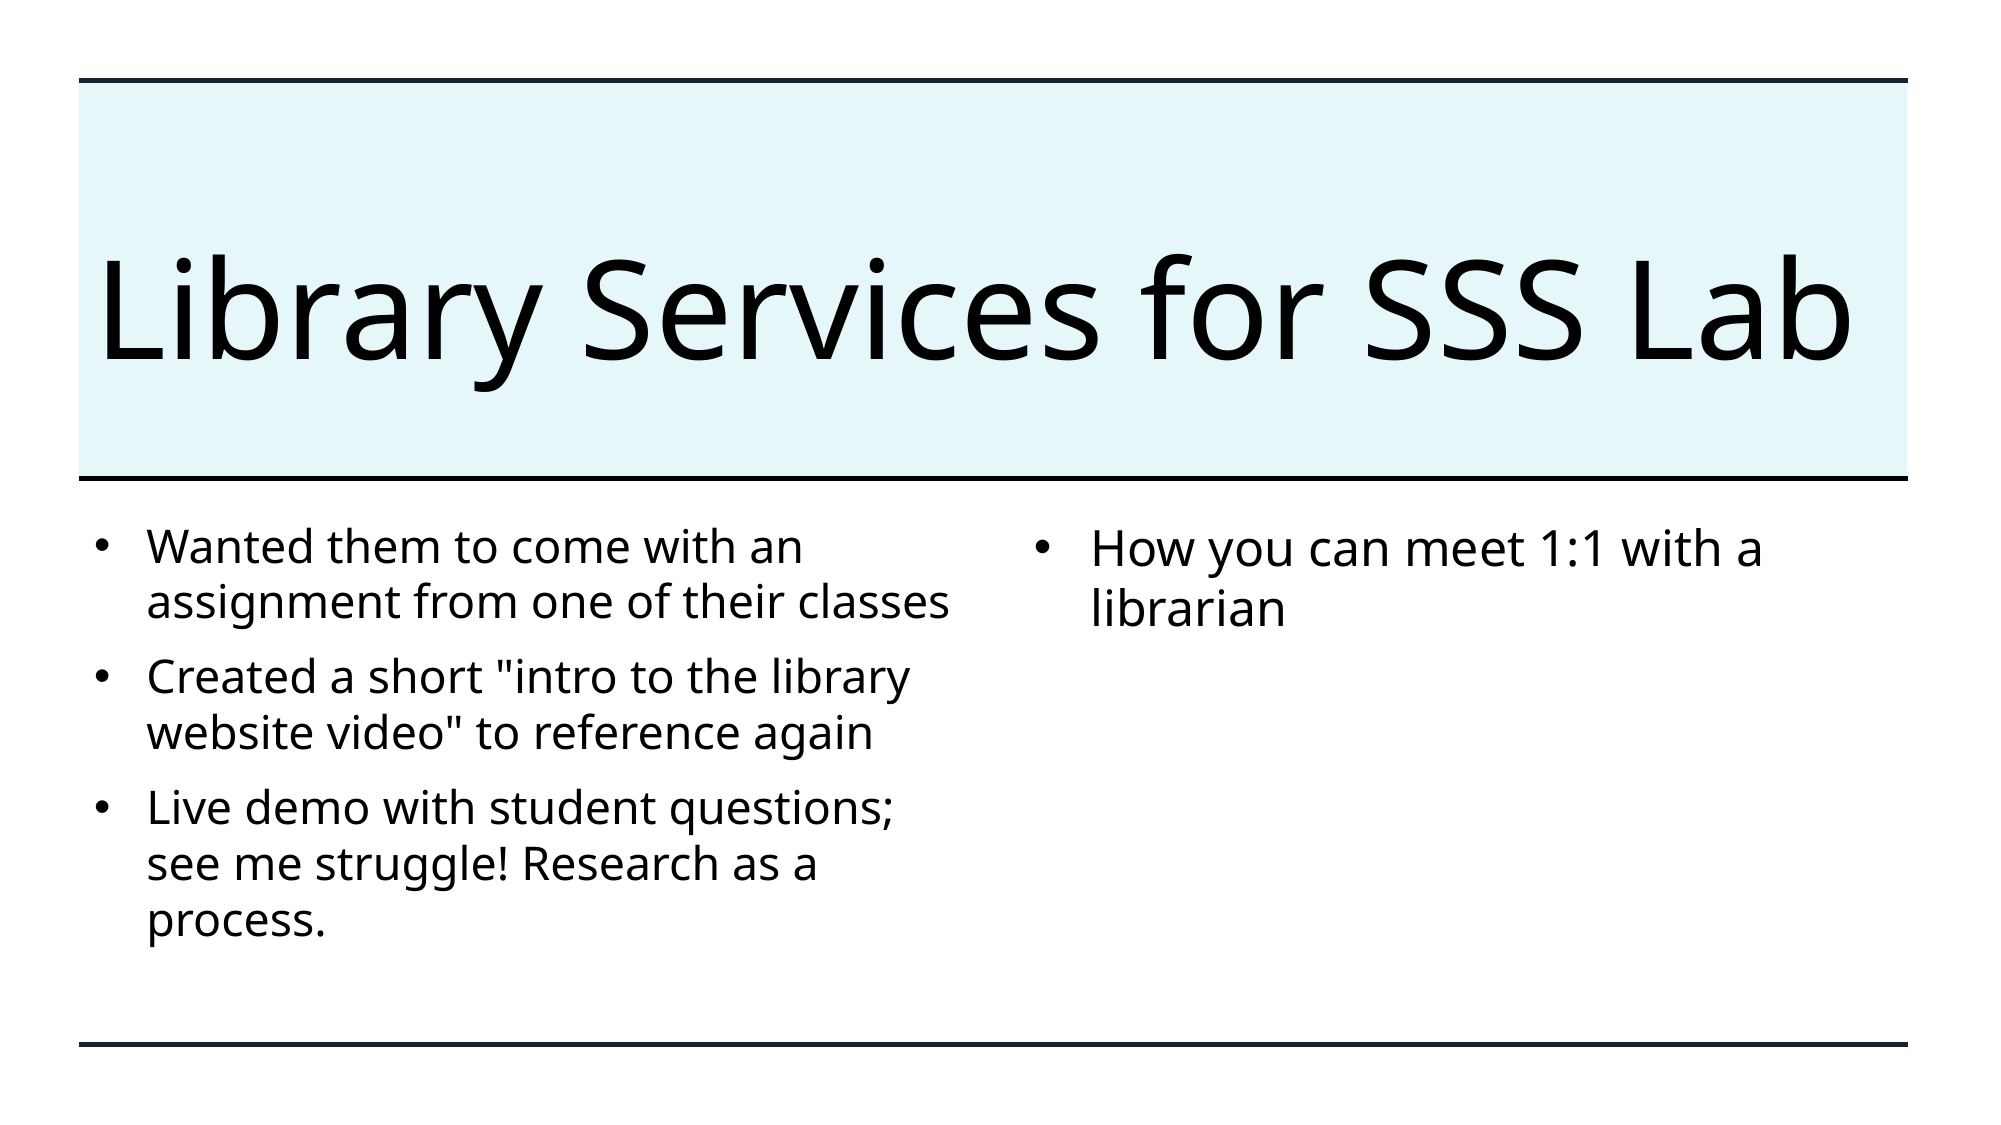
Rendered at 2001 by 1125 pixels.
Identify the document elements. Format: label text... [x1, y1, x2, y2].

title Library Services for SSS Lab [79, 160, 1908, 449]
list How you can meet 1:1 with a librarian [1018, 509, 1908, 1014]
list Wanted them to come with an assignment from one of their classes Created a short "intro to the library website video" to reference again Live demo with student questions; see me struggle! Research as a process. [79, 509, 969, 1014]
